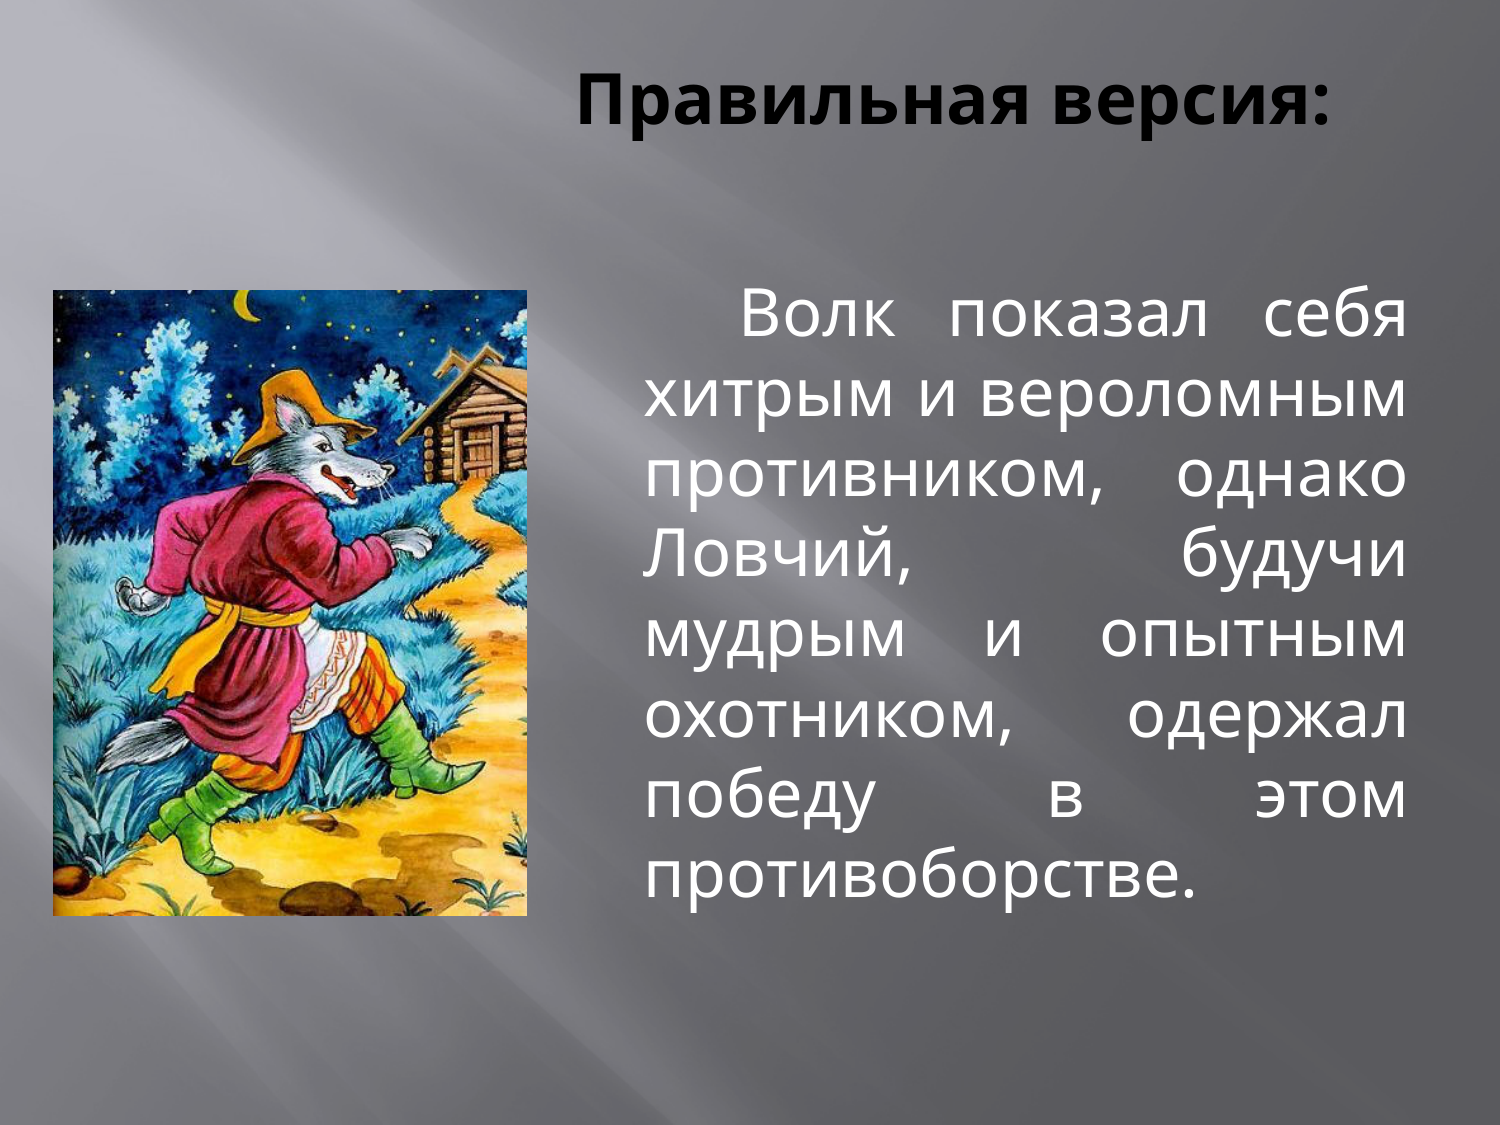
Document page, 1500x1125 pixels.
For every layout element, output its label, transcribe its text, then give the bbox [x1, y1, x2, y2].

list Волк показал себя хитрым и вероломным противником, однако Ловчий, будучи мудрым и опытным охотником, одержал победу в этом противоборстве. [549, 262, 1425, 1071]
title Правильная версия: [75, 45, 1425, 233]
picture [52, 290, 527, 916]
